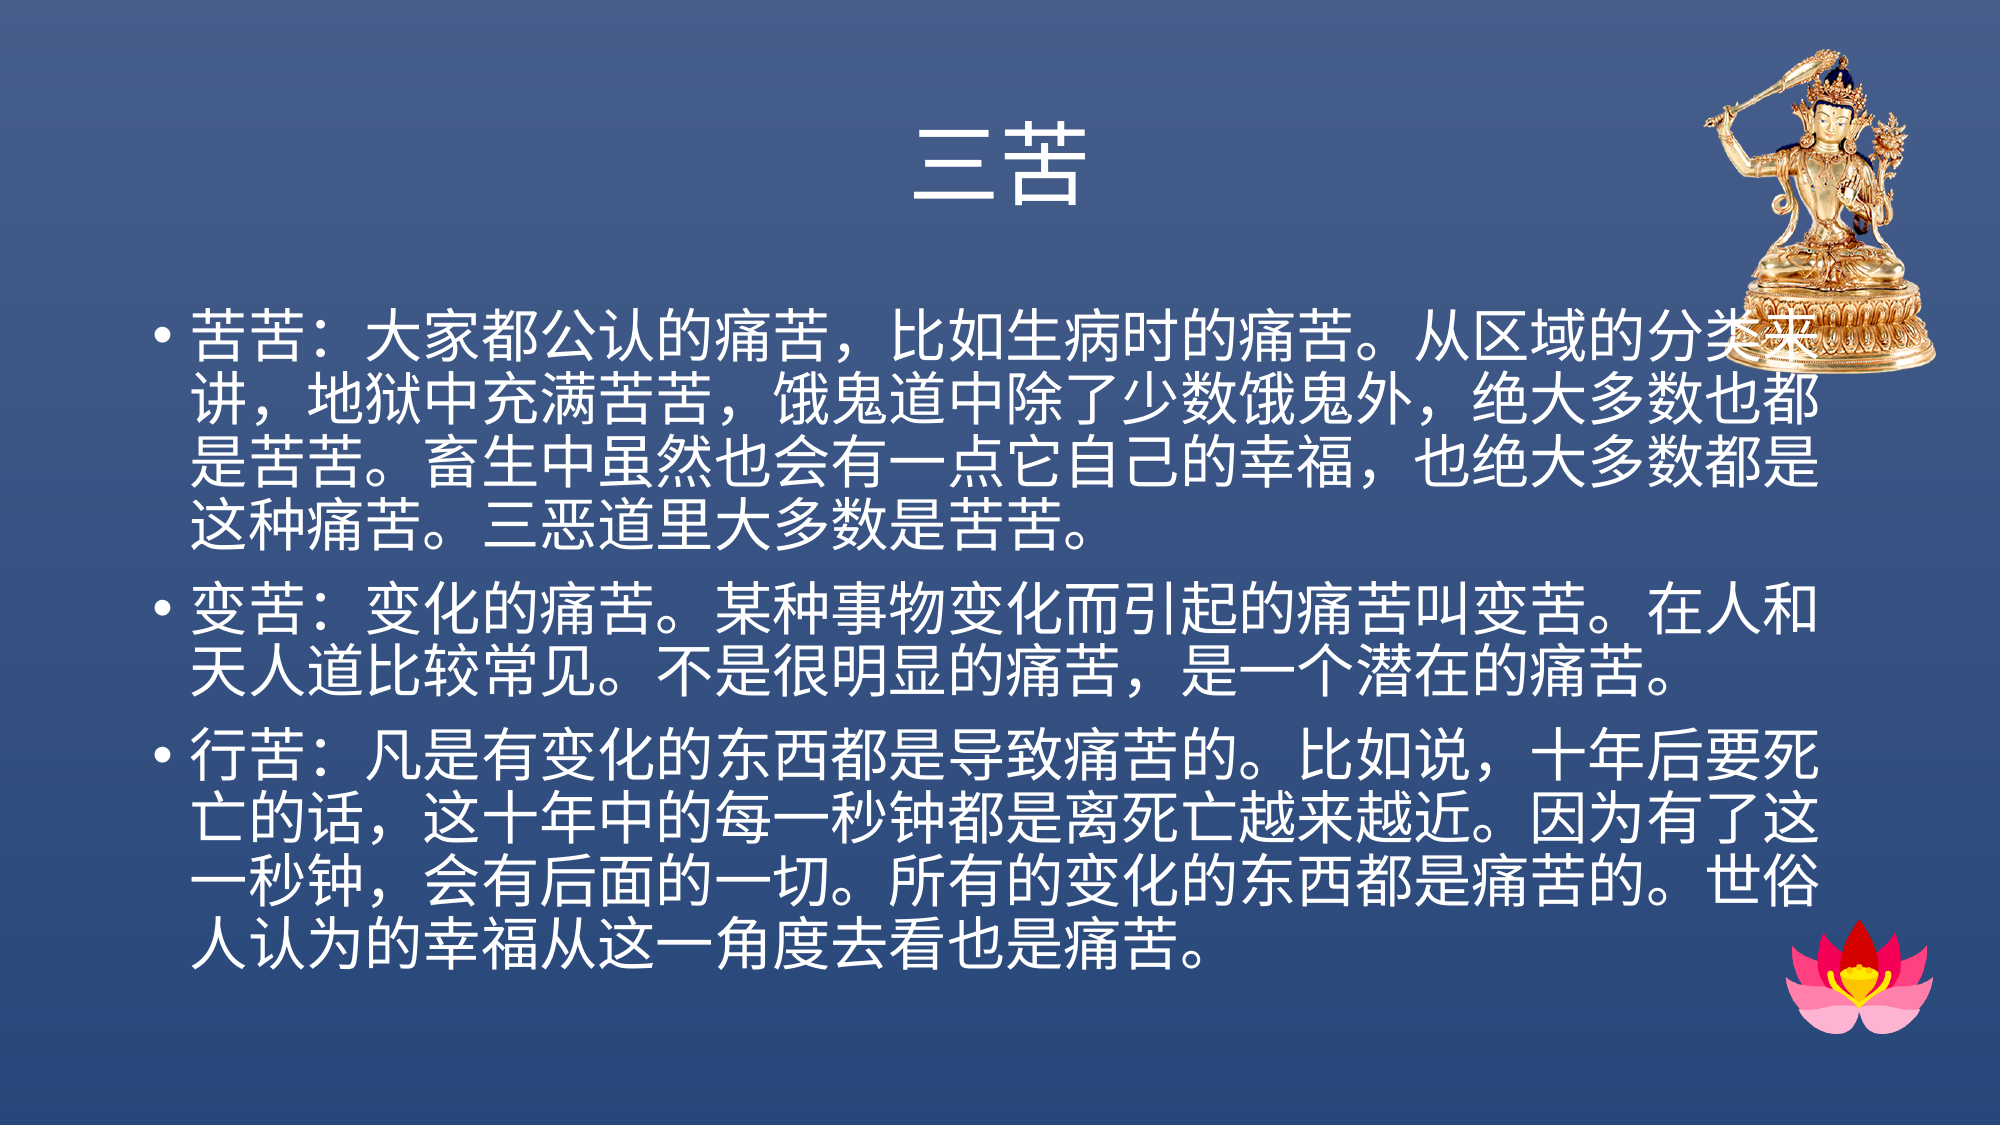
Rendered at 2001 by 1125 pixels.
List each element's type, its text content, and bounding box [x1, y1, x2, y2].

picture [1782, 900, 1936, 1053]
picture [1703, 49, 1936, 374]
title 三苦 [137, 59, 1863, 278]
list 苦苦：大家都公认的痛苦，比如生病时的痛苦。从区域的分类来讲，地狱中充满苦苦，饿鬼道中除了少数饿鬼外，绝大多数也都是苦苦。畜生中虽然也会有一点它自己的幸福，也绝大多数都是这种痛苦。三恶道里大多数是苦苦。 变苦：变化的痛苦。某种事物变化而引起的痛苦叫变苦。在人和天人道比较常见。不是很明显的痛苦，是一个潜在的痛苦。 行苦：凡是有变化的东西都是导致痛苦的。比如说，十年后要死亡的话，这十年中的每一秒钟都是离死亡越来越近。因为有了这一秒钟，会有后面的一切。所有的变化的东西都是痛苦的。世俗人认为的幸福从这一角度去看也是痛苦。 [137, 299, 1863, 1014]
